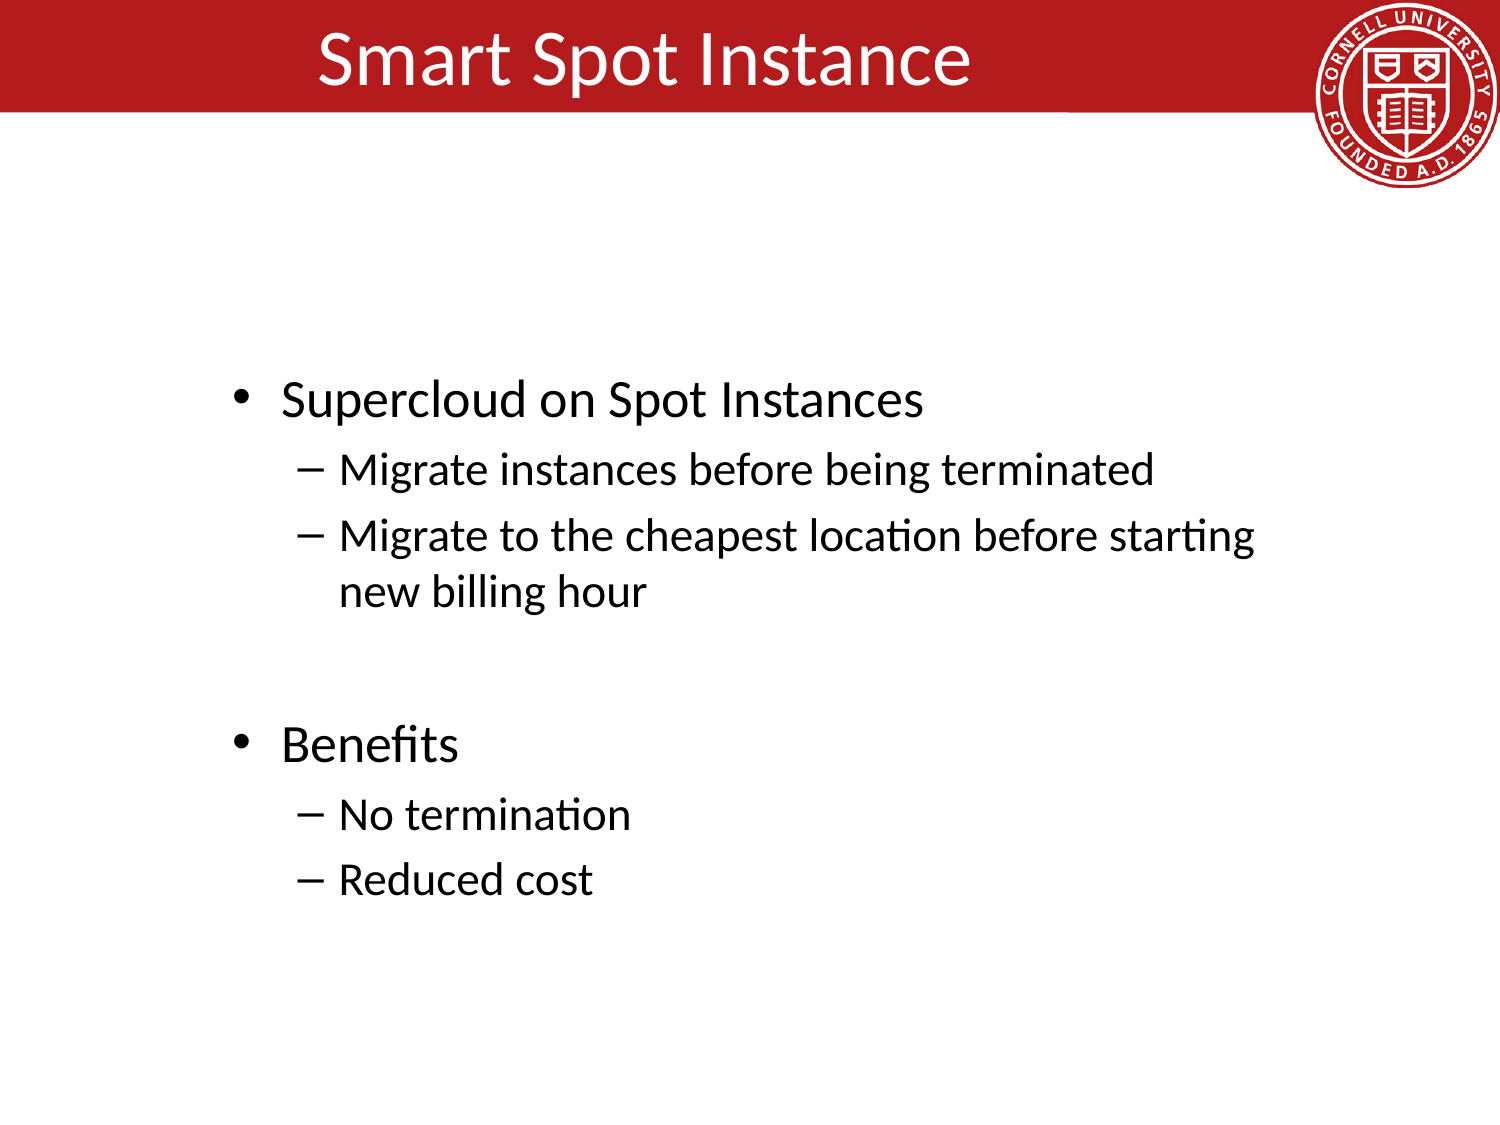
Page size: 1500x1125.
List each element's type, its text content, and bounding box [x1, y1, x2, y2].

picture [1312, 0, 1500, 188]
title Smart Spot Instance [0, 0, 1292, 110]
list Supercloud on Spot Instances Migrate instances before being terminated Migrate to the cheapest location before starting new billing hour Benefits No termination Reduced cost [217, 356, 1328, 914]
